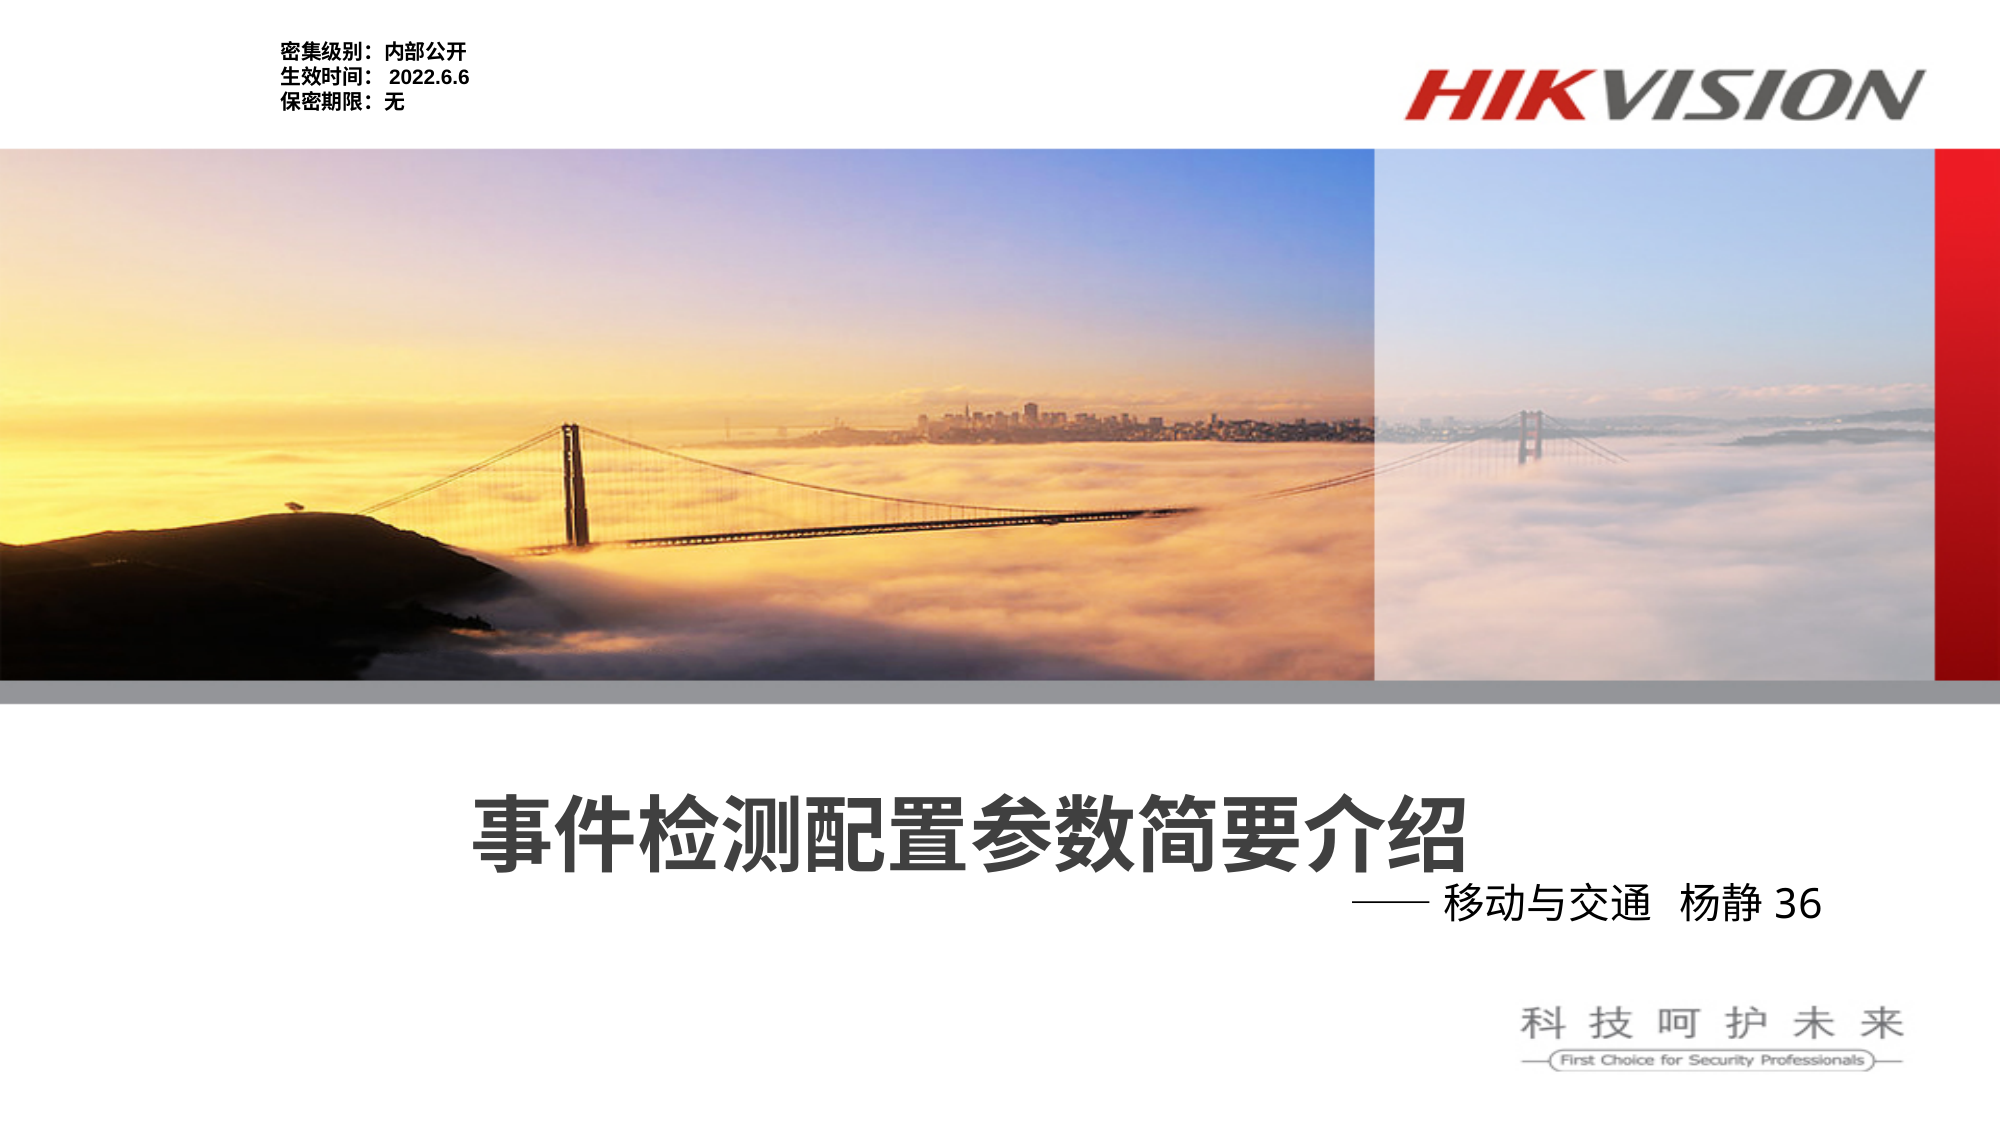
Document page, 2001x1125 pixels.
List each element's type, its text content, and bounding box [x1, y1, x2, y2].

picture [0, 0, 2000, 1125]
text_box 密集级别：内部公开 生效时间：2022.6.6 保密期限：无 [265, 30, 916, 121]
title 事件检测配置参数简要介绍 [362, 775, 1579, 905]
text_box ——移动与交通 杨静36 [1307, 869, 1908, 935]
